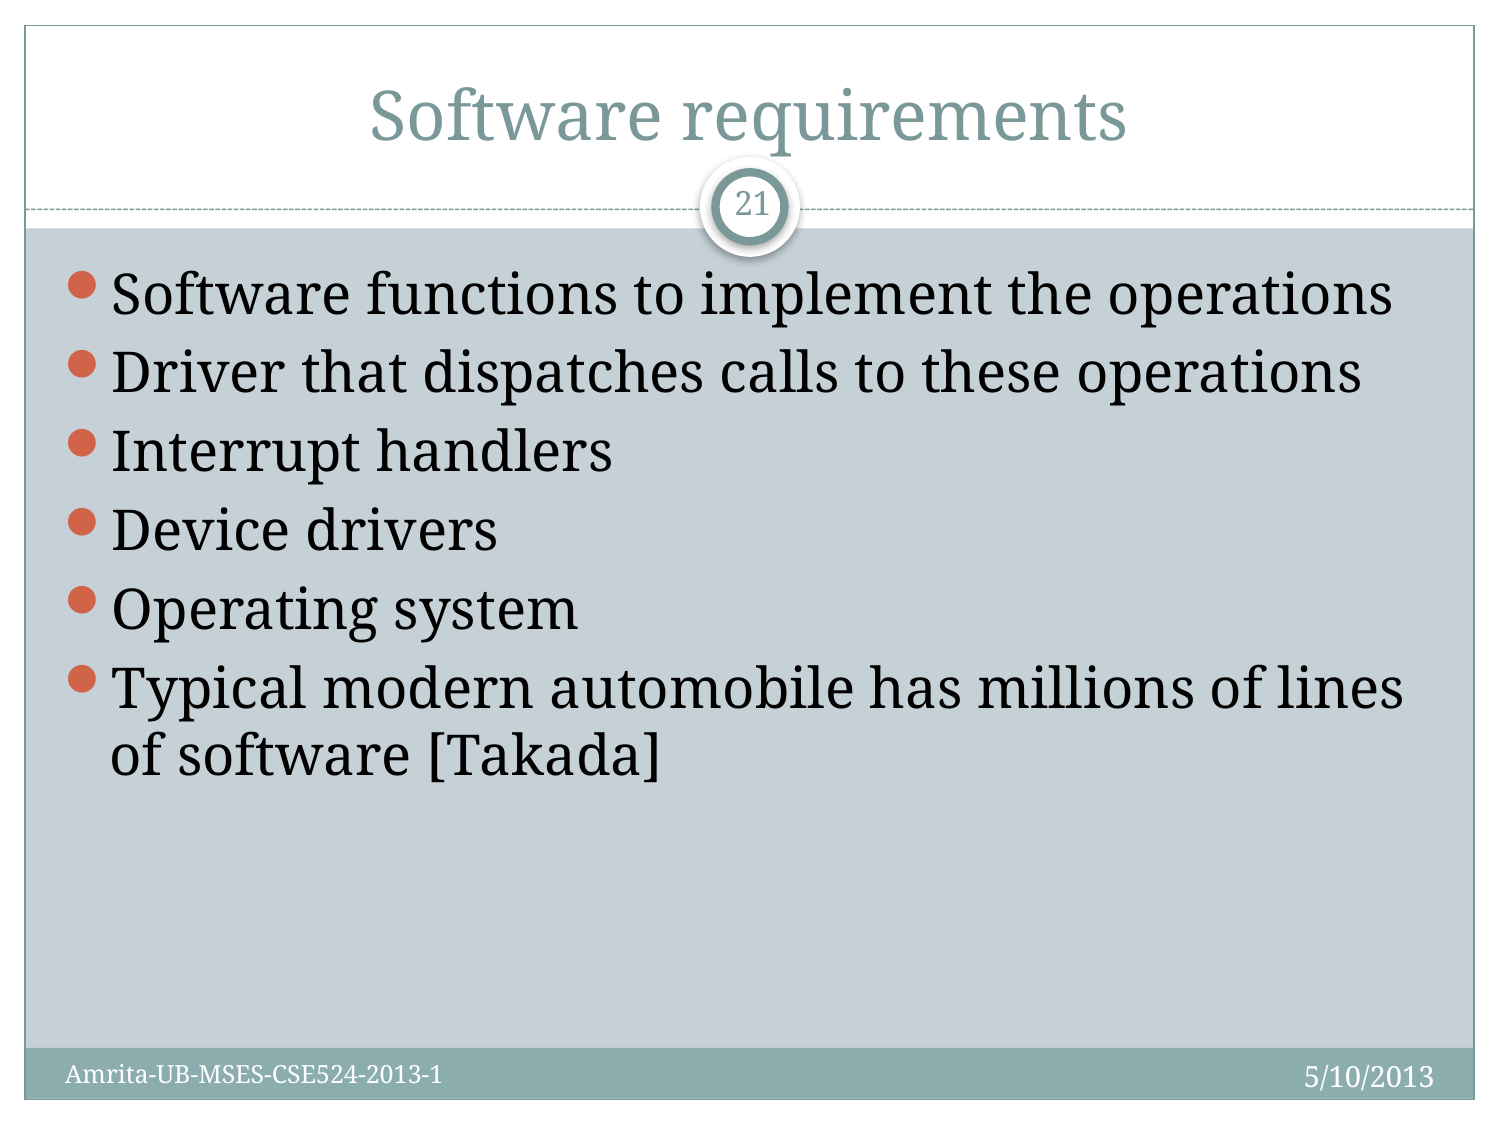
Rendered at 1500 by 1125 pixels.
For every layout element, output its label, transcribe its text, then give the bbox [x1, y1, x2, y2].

slide_number 21 [715, 168, 791, 241]
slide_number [950, 1050, 1450, 1111]
list Software functions to implement the operations Driver that dispatches calls to these operations Interrupt handlers Device drivers Operating system Typical modern automobile has millions of lines of software [Takada] [49, 250, 1445, 1001]
title Software requirements [49, 37, 1450, 162]
footer Amrita-UB-MSES-CSE524-2013-1 [50, 1051, 638, 1112]
